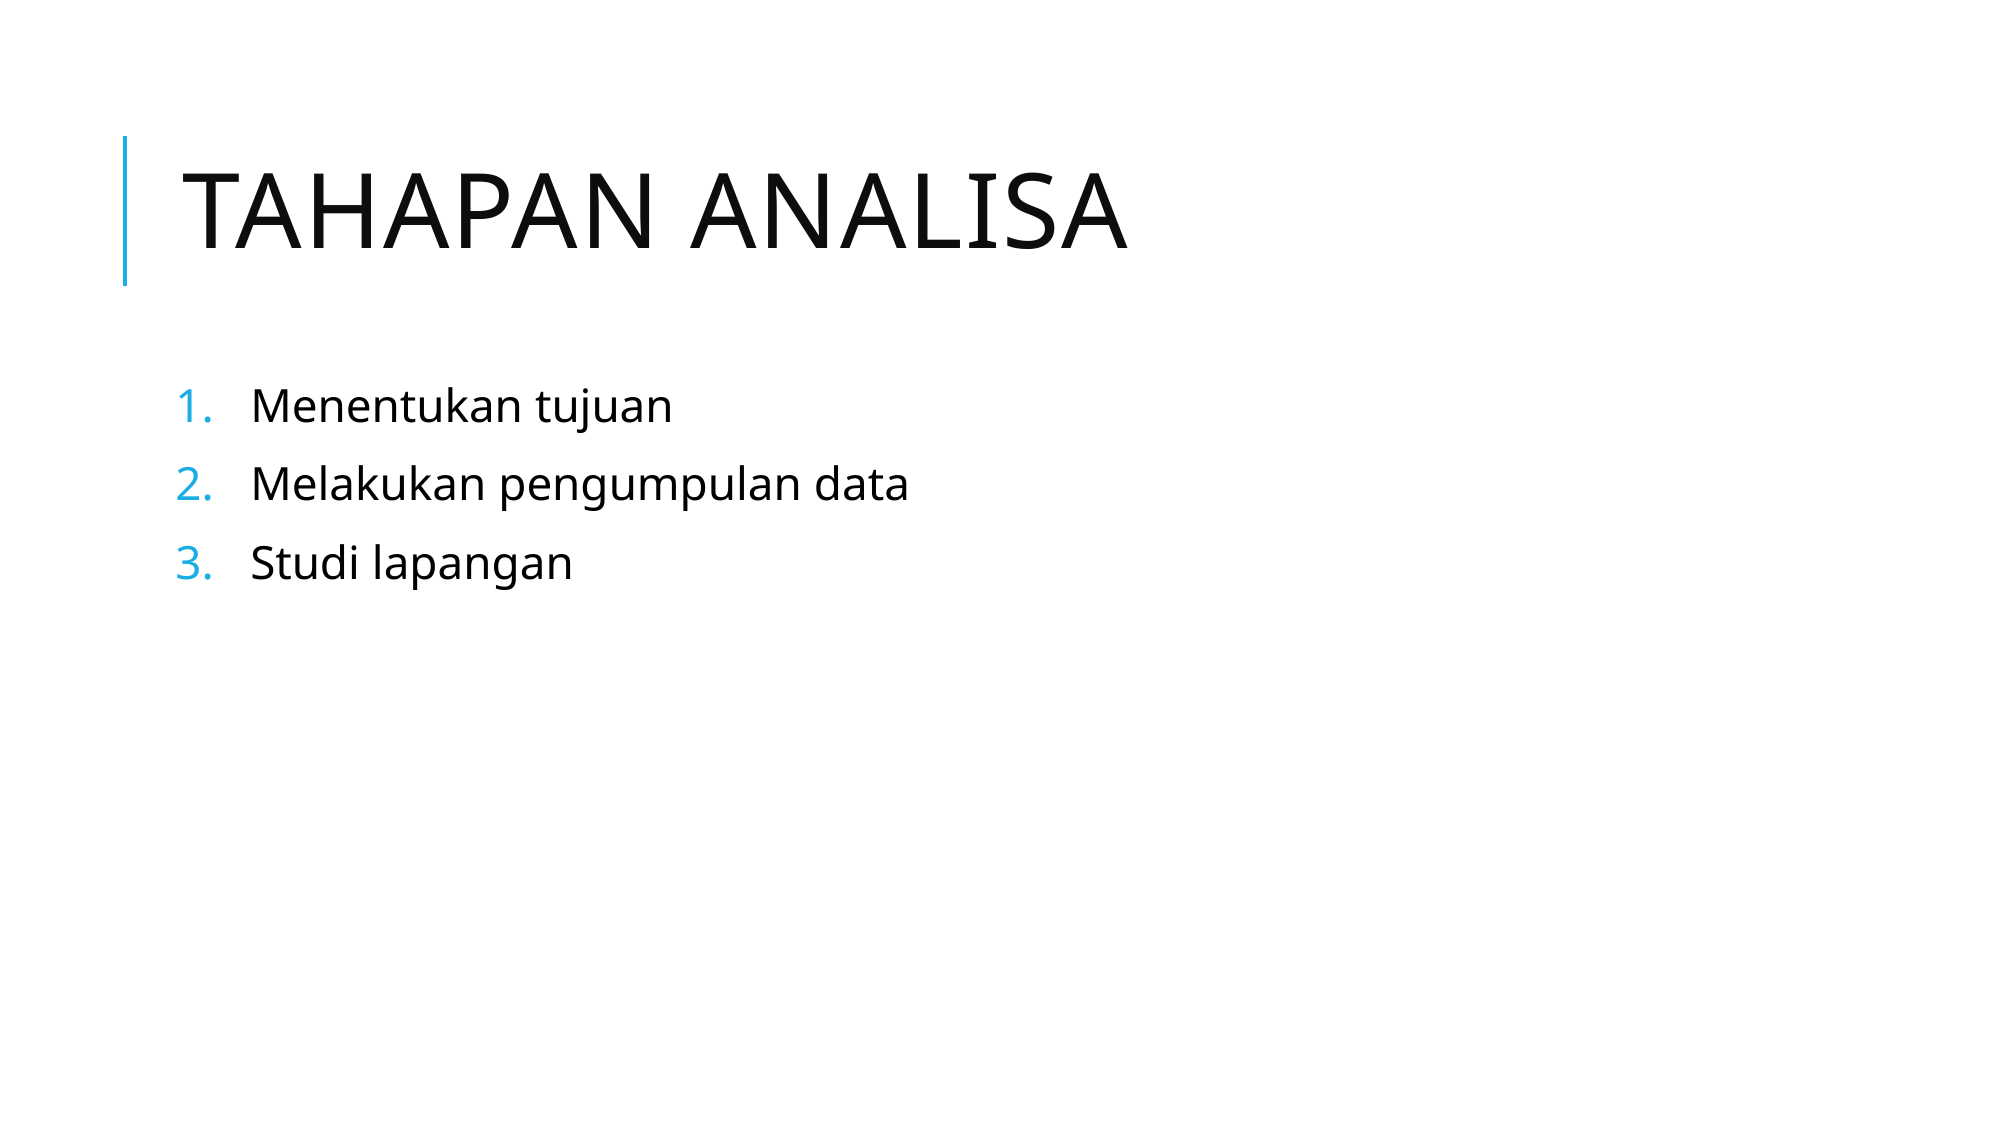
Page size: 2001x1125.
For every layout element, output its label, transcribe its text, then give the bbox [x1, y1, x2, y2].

list Menentukan tujuan Melakukan pengumpulan data Studi lapangan [168, 375, 1763, 1035]
title Tahapan analisa [168, 96, 1763, 342]
